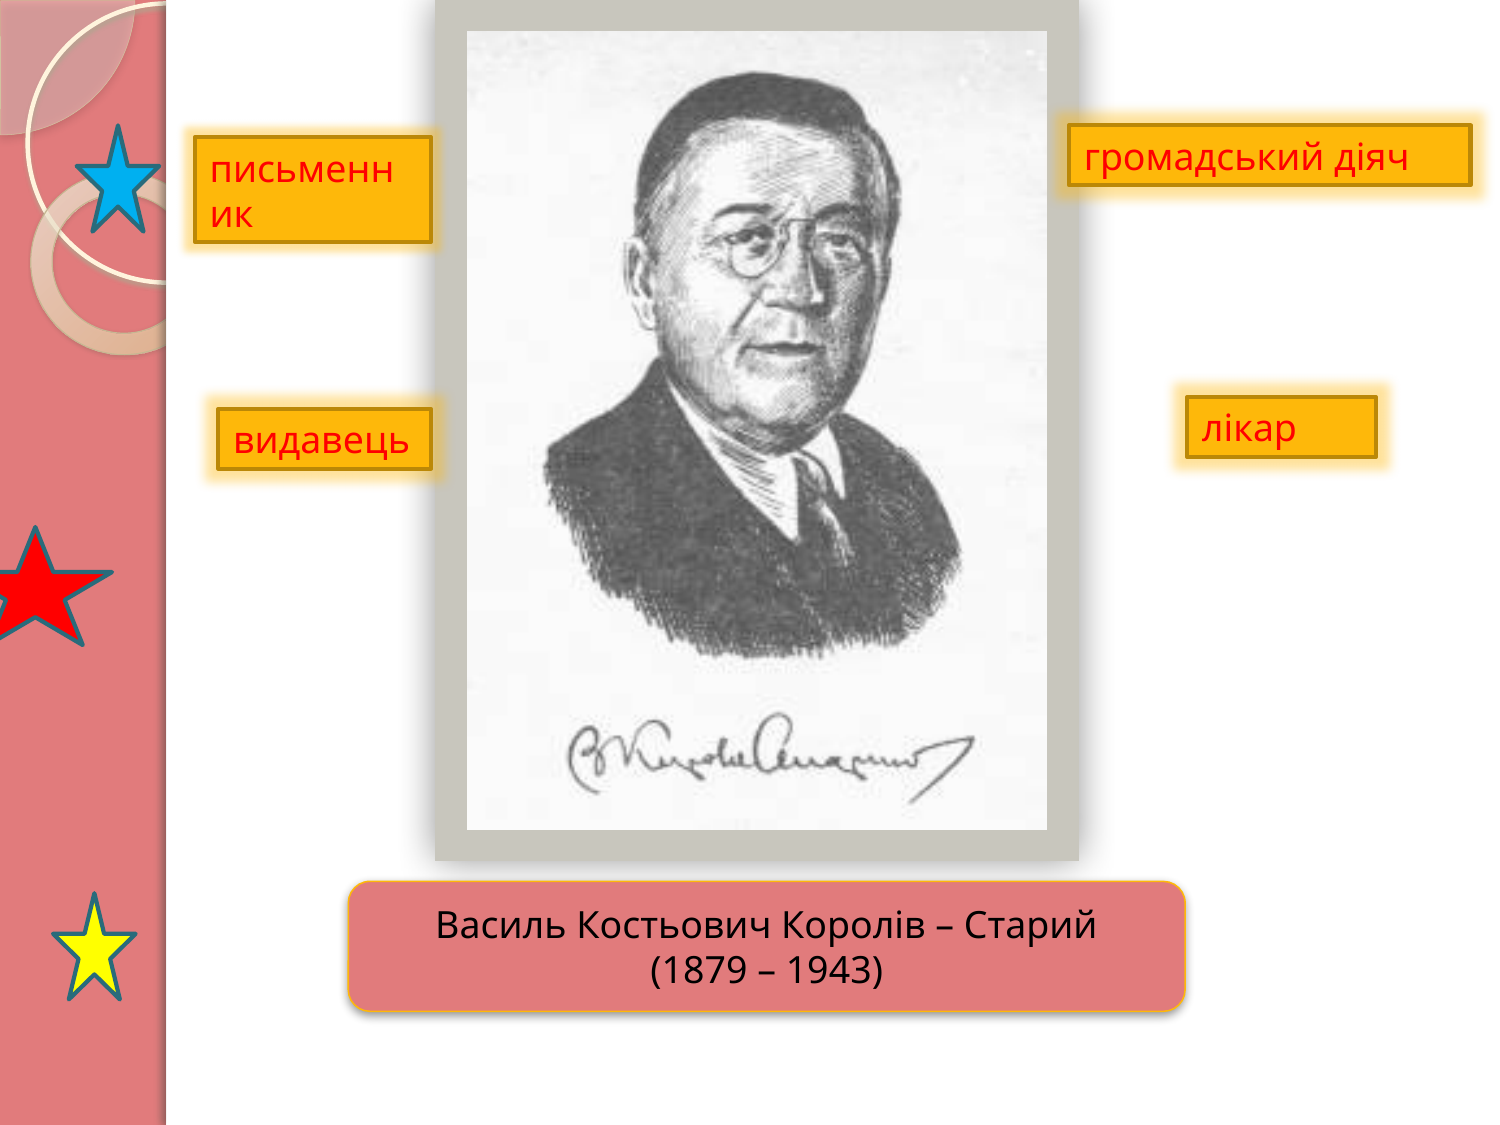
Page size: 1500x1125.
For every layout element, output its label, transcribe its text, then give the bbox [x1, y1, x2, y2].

text_box [0, 524, 115, 647]
picture [466, 30, 1048, 830]
text_box [74, 123, 162, 234]
text_box письменник [193, 135, 433, 244]
text_box [51, 891, 138, 1002]
text_box Василь Костьович Королів – Старий (1879 – 1943) [347, 880, 1186, 1013]
text_box видавець [216, 407, 433, 471]
text_box лікар [1185, 395, 1378, 459]
text_box громадський діяч [1067, 123, 1473, 187]
